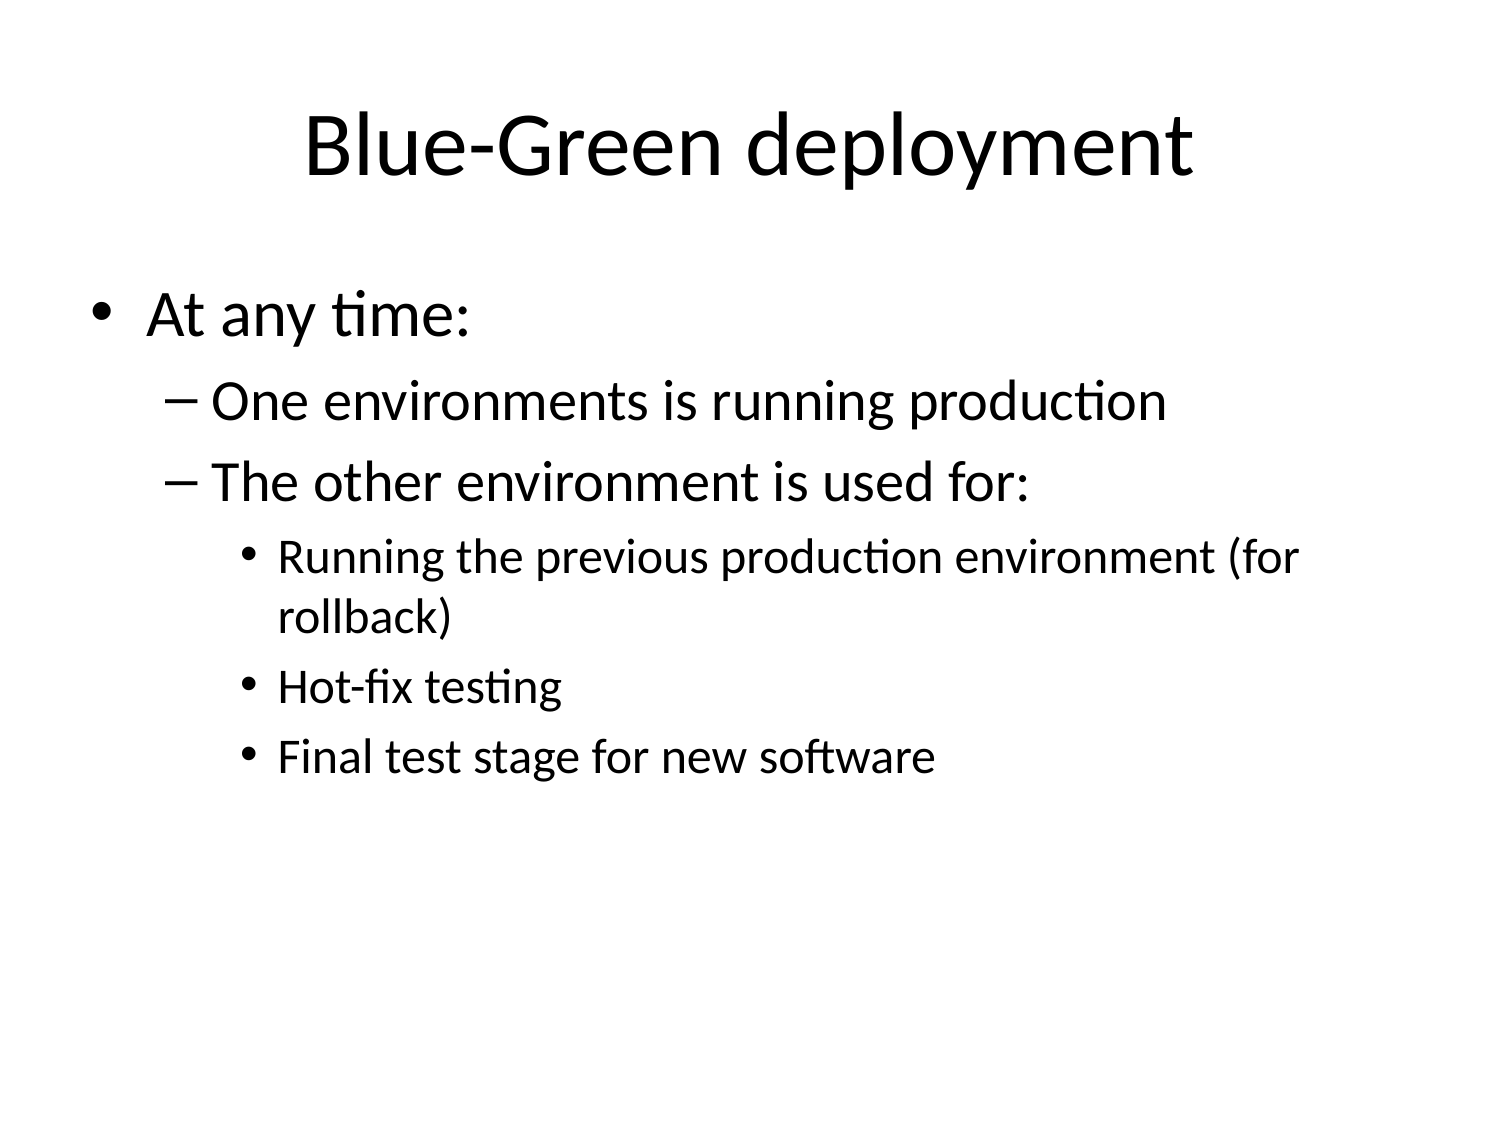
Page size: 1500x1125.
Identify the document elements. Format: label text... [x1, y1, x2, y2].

list At any time: One environments is running production The other environment is used for: Running the previous production environment (for rollback) Hot-fix testing Final test stage for new software [75, 262, 1413, 1063]
title Blue-Green deployment [75, 45, 1425, 233]
